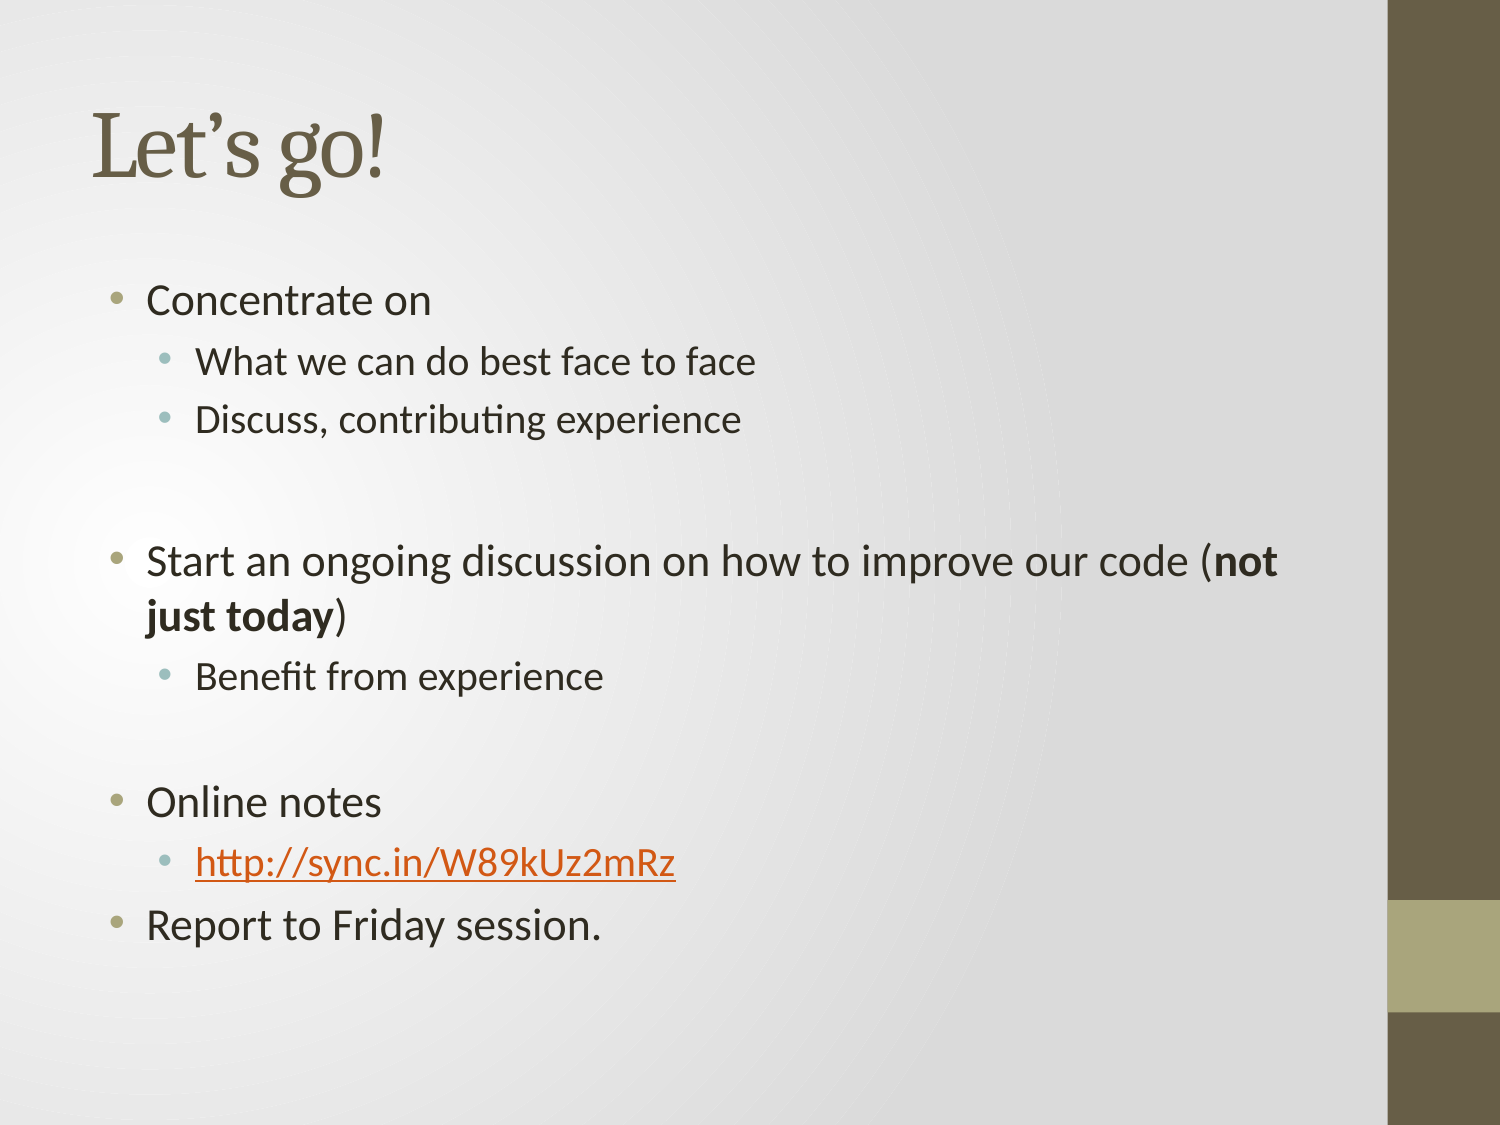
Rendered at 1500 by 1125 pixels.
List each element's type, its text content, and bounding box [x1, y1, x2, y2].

title Let’s go! [75, 45, 1325, 233]
list Concentrate on What we can do best face to face Discuss, contributing experience Start an ongoing discussion on how to improve our code (not just today) Benefit from experience Online notes http://sync.in/W89kUz2mRz Report to Friday session. [75, 262, 1325, 1050]
